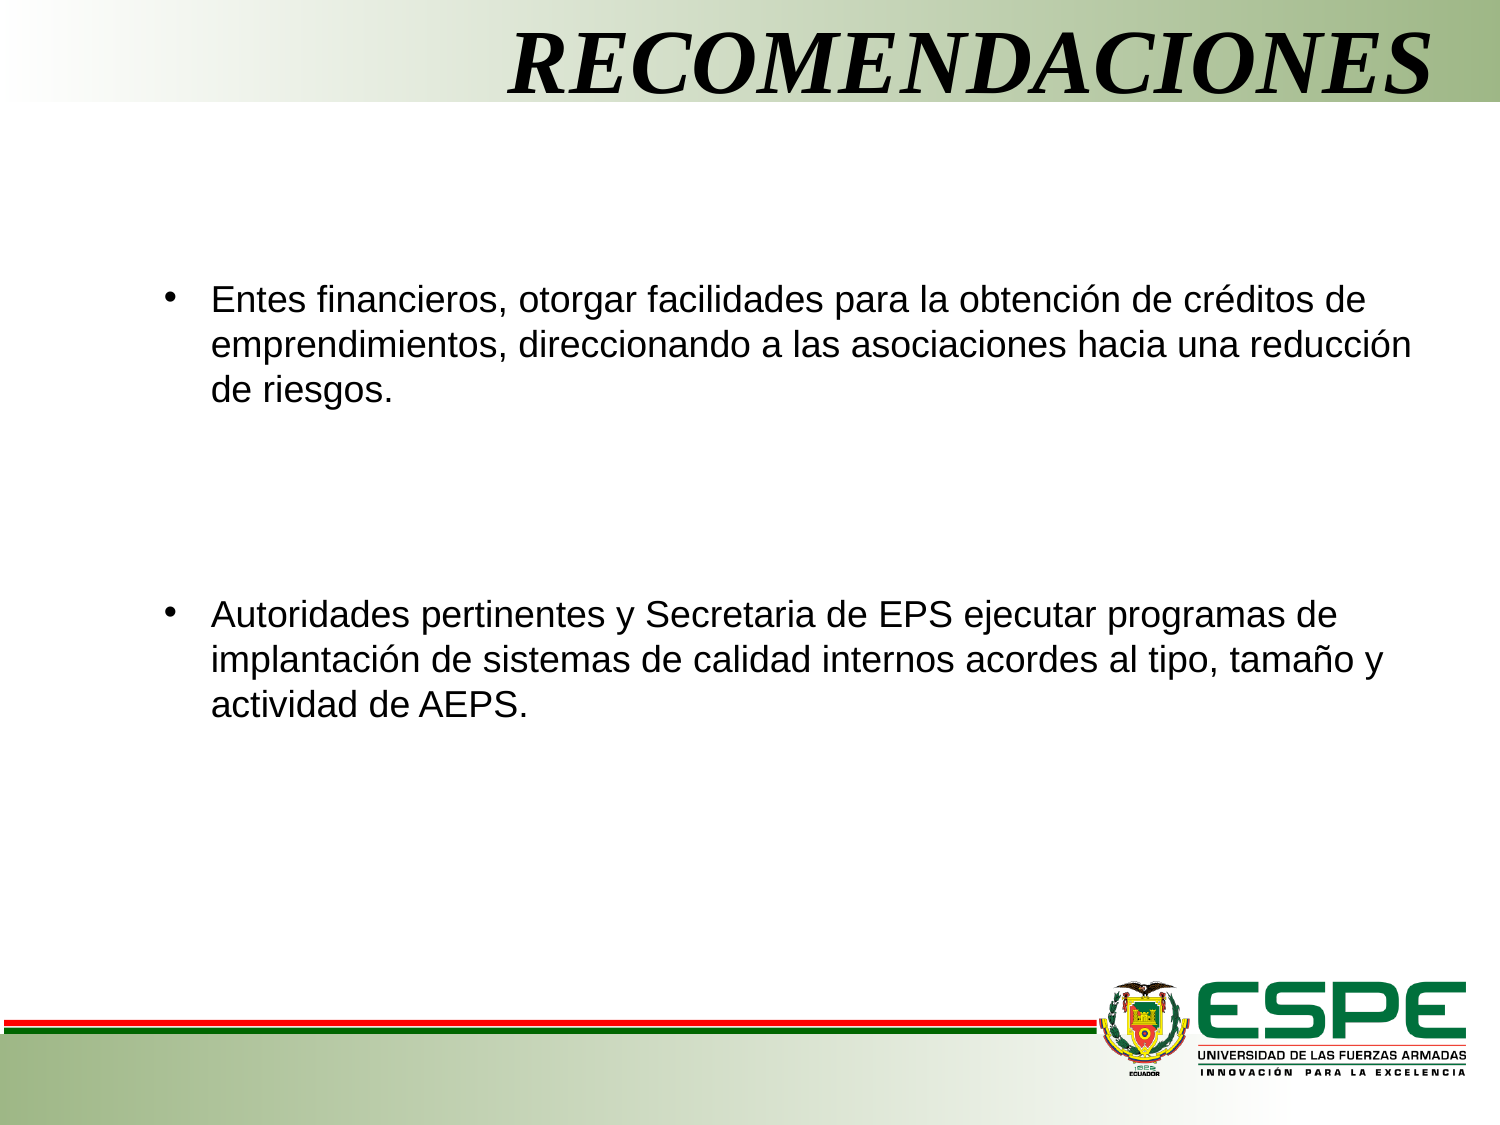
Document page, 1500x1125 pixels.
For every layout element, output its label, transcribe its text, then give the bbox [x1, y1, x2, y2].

picture [1099, 981, 1466, 1076]
text_box Entes financieros, otorgar facilidades para la obtención de créditos de emprendimientos, direccionando a las asociaciones hacia una reducción de riesgos. Autoridades pertinentes y Secretaria de EPS ejecutar programas de implantación de sistemas de calidad internos acordes al tipo, tamaño y actividad de AEPS. [149, 267, 1449, 777]
title RECOMENDACIONES [123, 0, 1474, 183]
